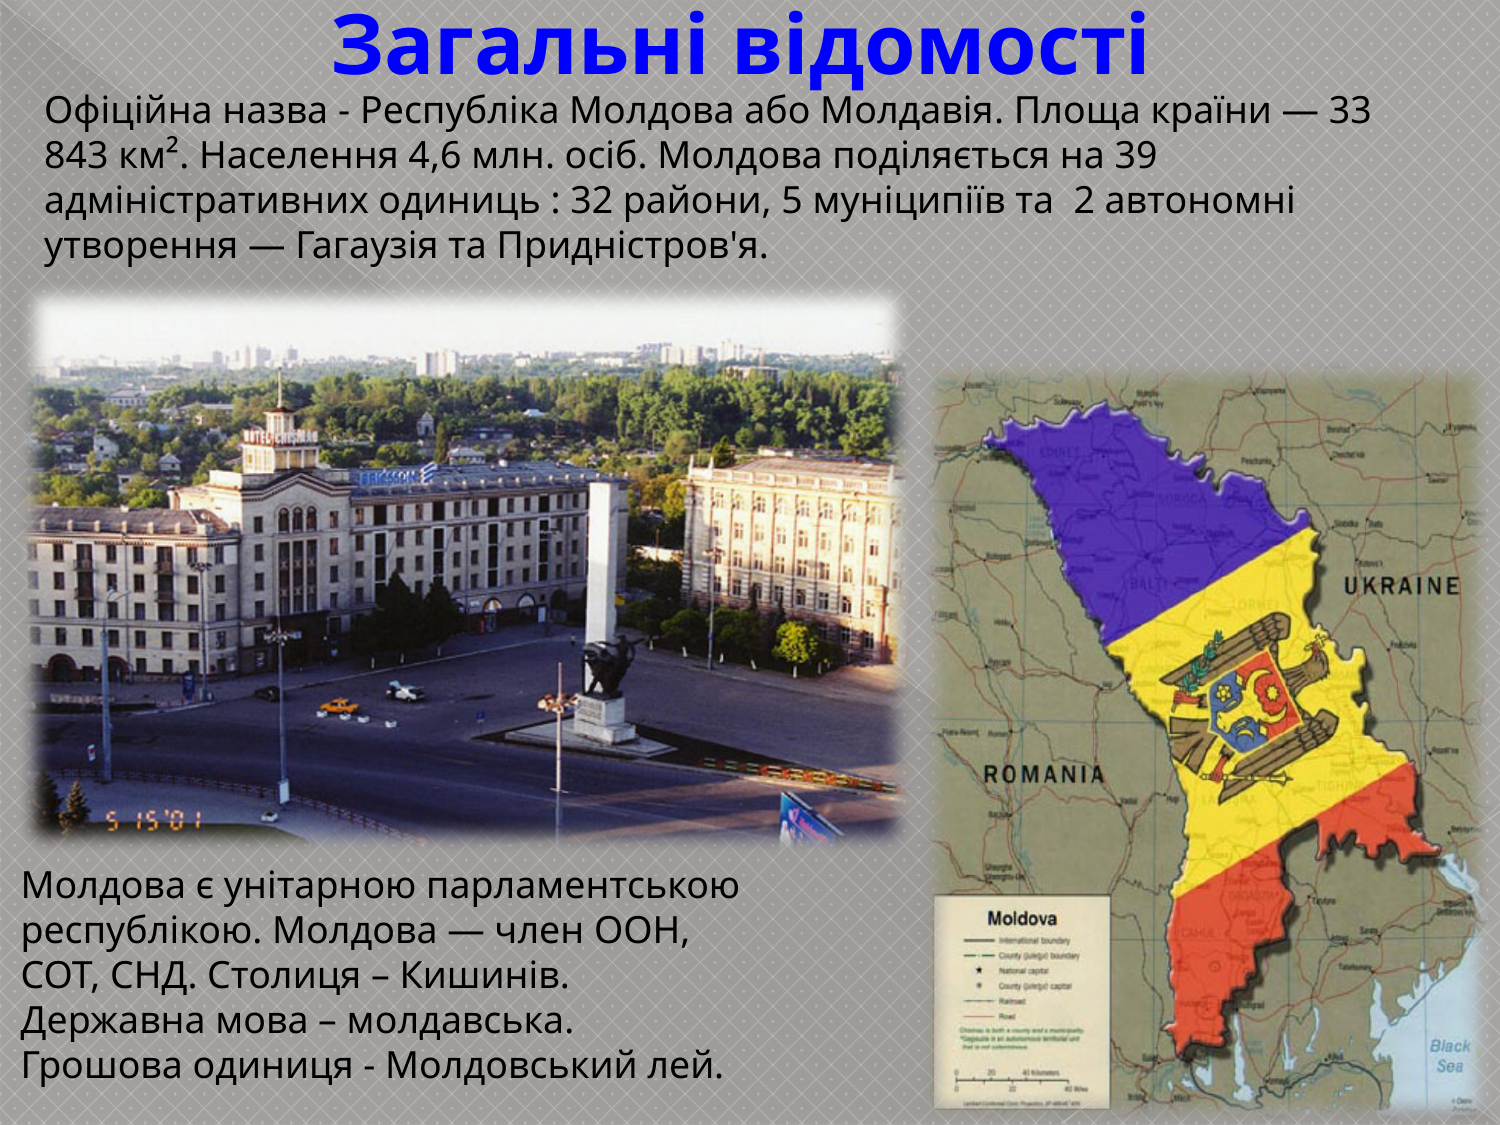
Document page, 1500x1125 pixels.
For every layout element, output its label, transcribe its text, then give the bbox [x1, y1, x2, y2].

picture [918, 356, 1494, 1125]
text_box Офіційна назва - Республіка Молдова або Молдавія. Площа країни — 33 843 км². Населення 4,6 млн. осіб. Молдова поділяється на 39 адміністративних одиниць : 32 райони, 5 муніципіїв та 2 автономні утворення — Гагаузія та Придністров'я. [29, 79, 1419, 274]
text_box Молдова є унітарною парламентською республікою. Молдова — член ООН, СОТ, СНД. Столиця – Кишинів. Державна мова – молдавська. Грошова одиниця - Молдовський лей. [5, 853, 914, 1125]
text_box Загальні відомості [121, 0, 1362, 79]
picture [17, 278, 915, 854]
